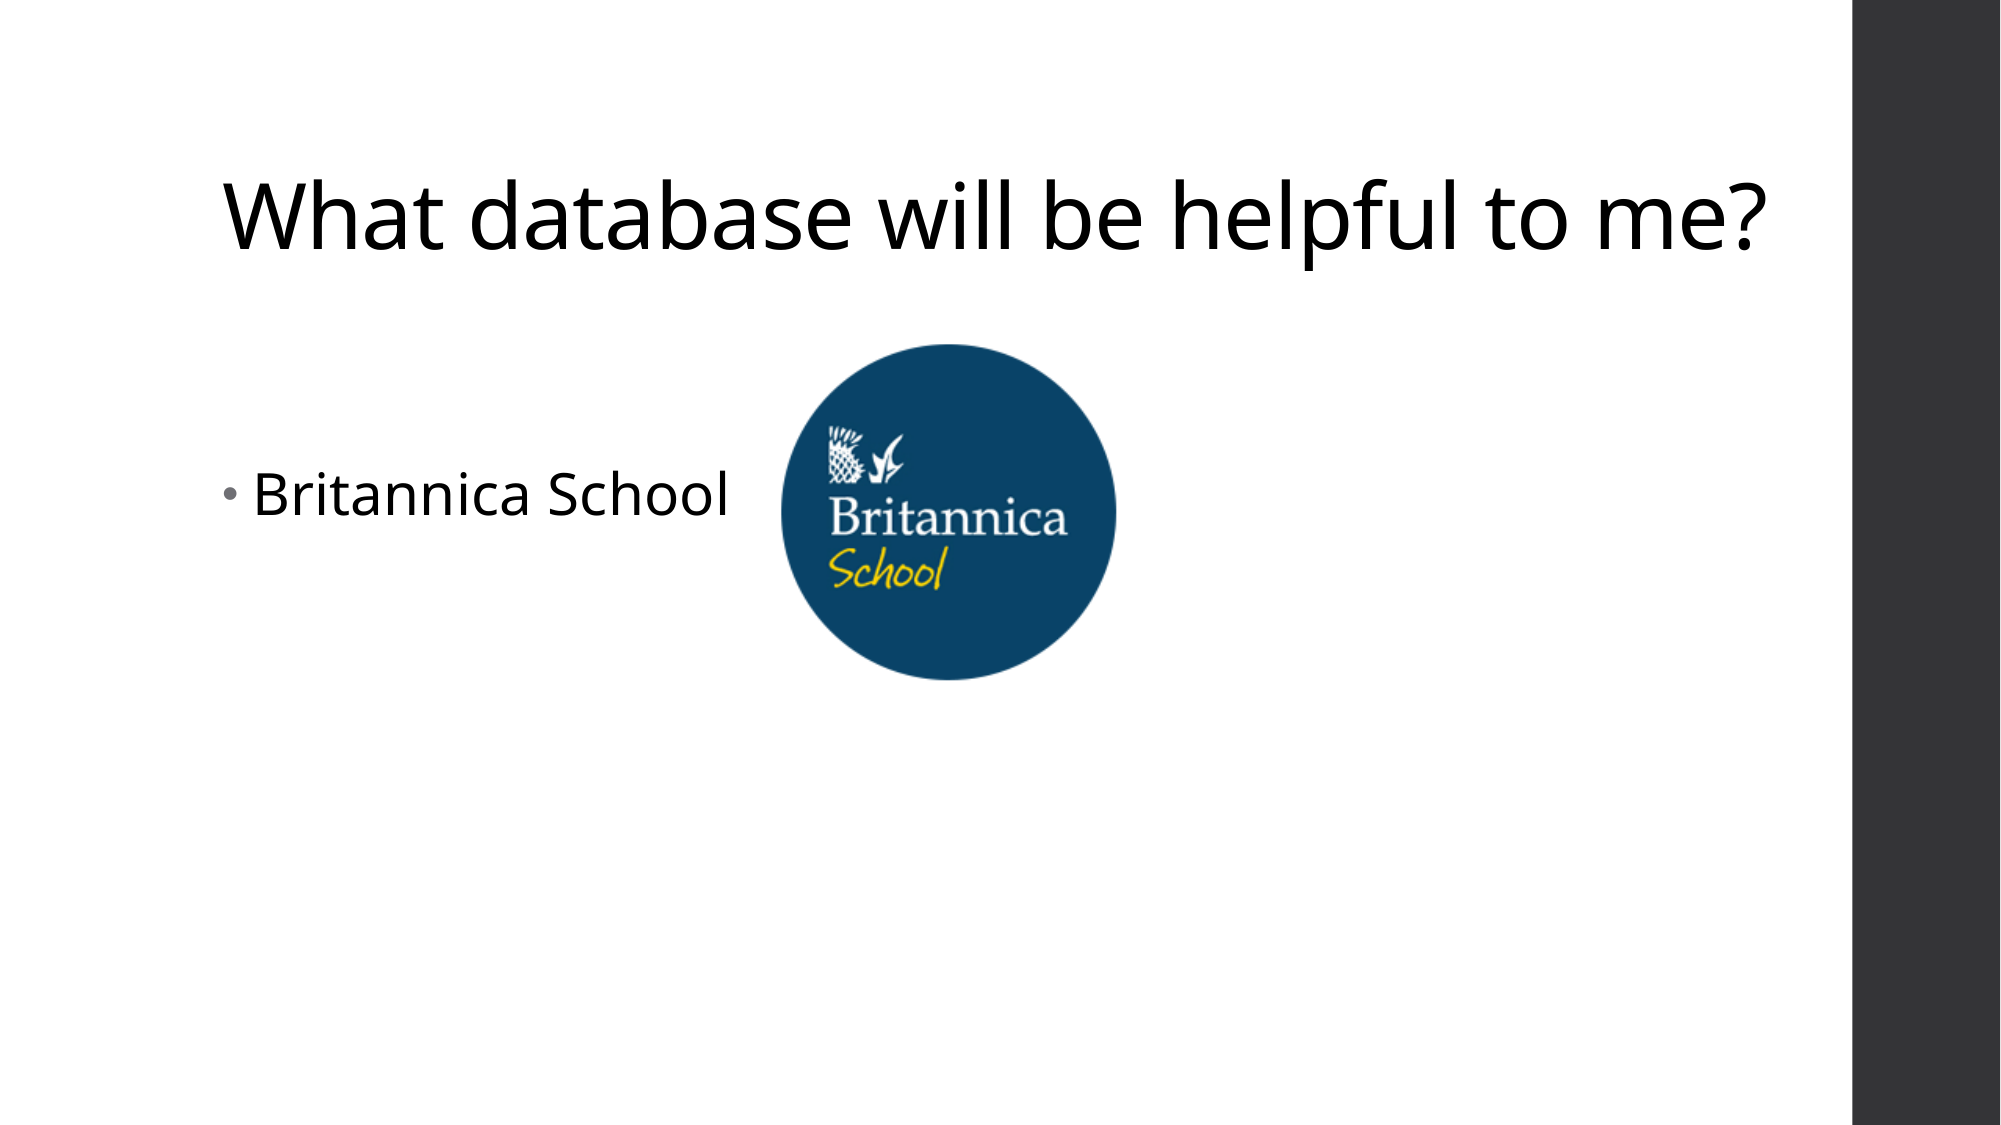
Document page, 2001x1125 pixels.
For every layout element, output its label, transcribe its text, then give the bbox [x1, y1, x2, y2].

picture [769, 332, 1129, 693]
list Britannica School [206, 299, 1617, 1014]
title What database will be helpful to me? [206, 60, 1797, 278]
